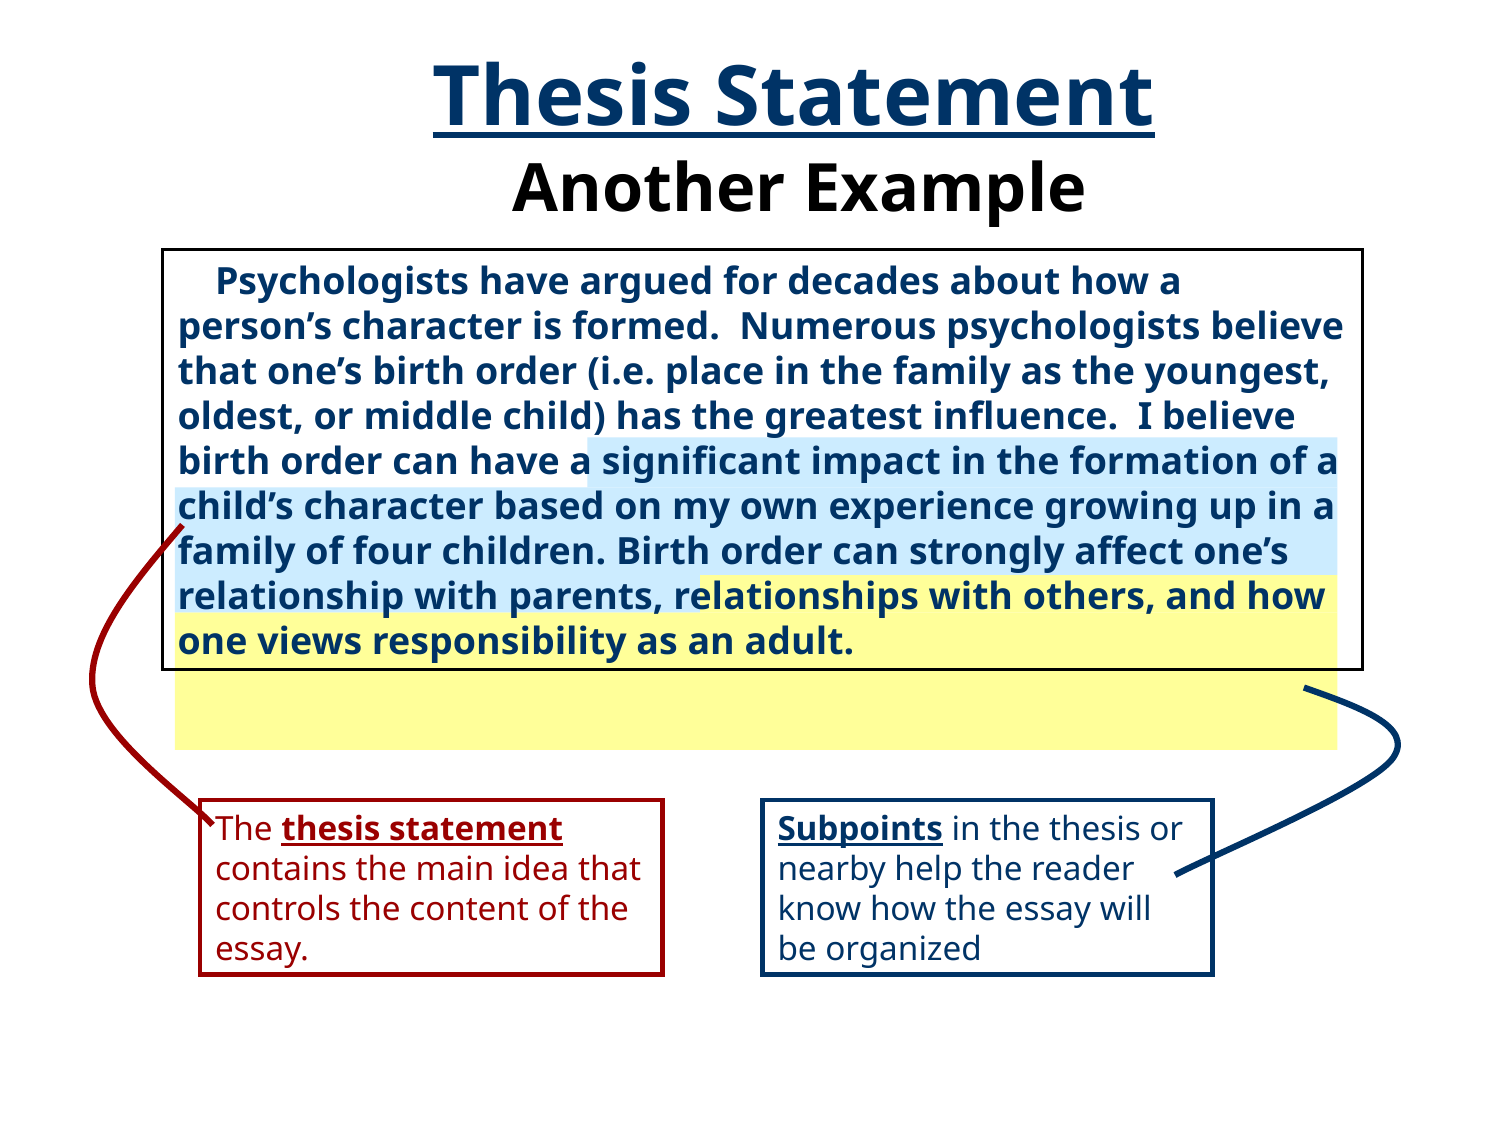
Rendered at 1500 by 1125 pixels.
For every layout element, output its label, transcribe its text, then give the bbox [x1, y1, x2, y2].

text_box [174, 619, 1338, 751]
text_box Psychologists have argued for decades about how a person’s character is formed. Numerous psychologists believe that one’s birth order (i.e. place in the family as the youngest, oldest, or middle child) has the greatest influence. I believe birth order can have a significant impact in the formation of a child’s character based on my own experience growing up in a family of four children. Birth order can strongly affect one’s relationship with parents, relationships with others, and how one views responsibility as an adult. [162, 249, 1363, 670]
text_box [1175, 701, 1398, 876]
text_box Subpoints in the thesis or nearby help the reader know how the essay will be organized [762, 799, 1213, 975]
text_box Thesis Statement [99, 35, 1488, 150]
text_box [174, 437, 1338, 613]
text_box [92, 540, 213, 825]
text_box Another Example [212, 137, 1388, 233]
text_box The thesis statement contains the main idea that controls the content of the essay. [199, 799, 663, 975]
